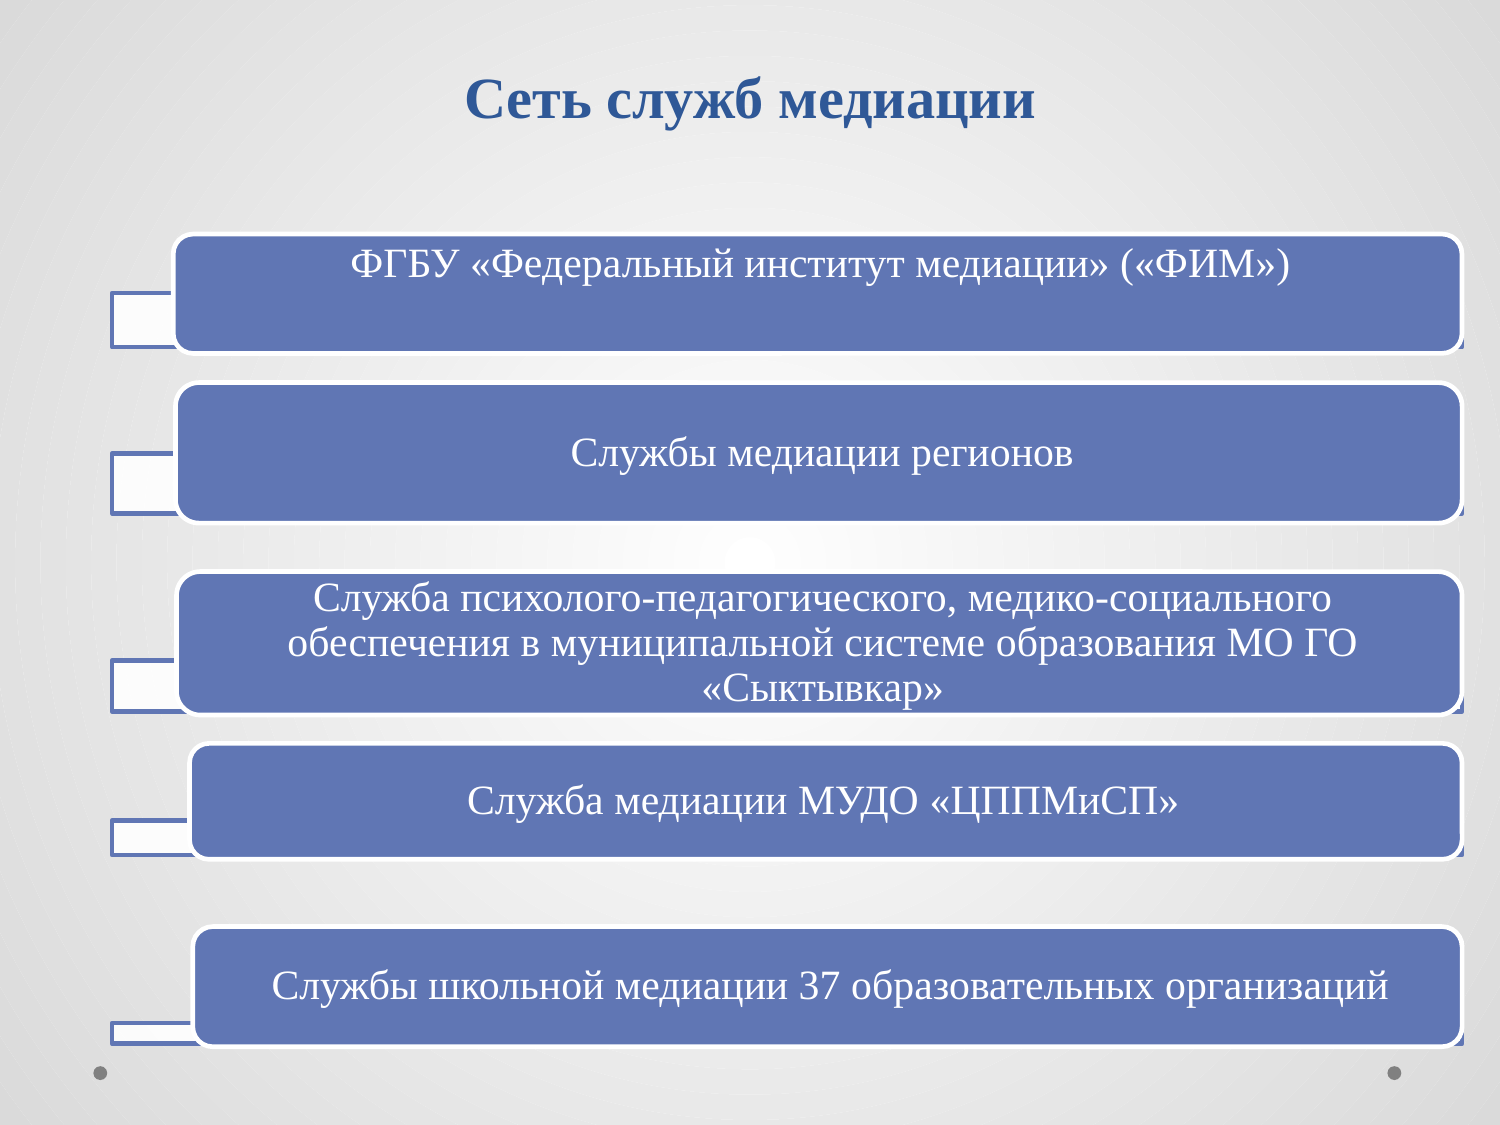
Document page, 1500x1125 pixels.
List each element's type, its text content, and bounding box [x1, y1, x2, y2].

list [111, 184, 1463, 1047]
title Сеть служб медиации [75, 0, 1425, 138]
